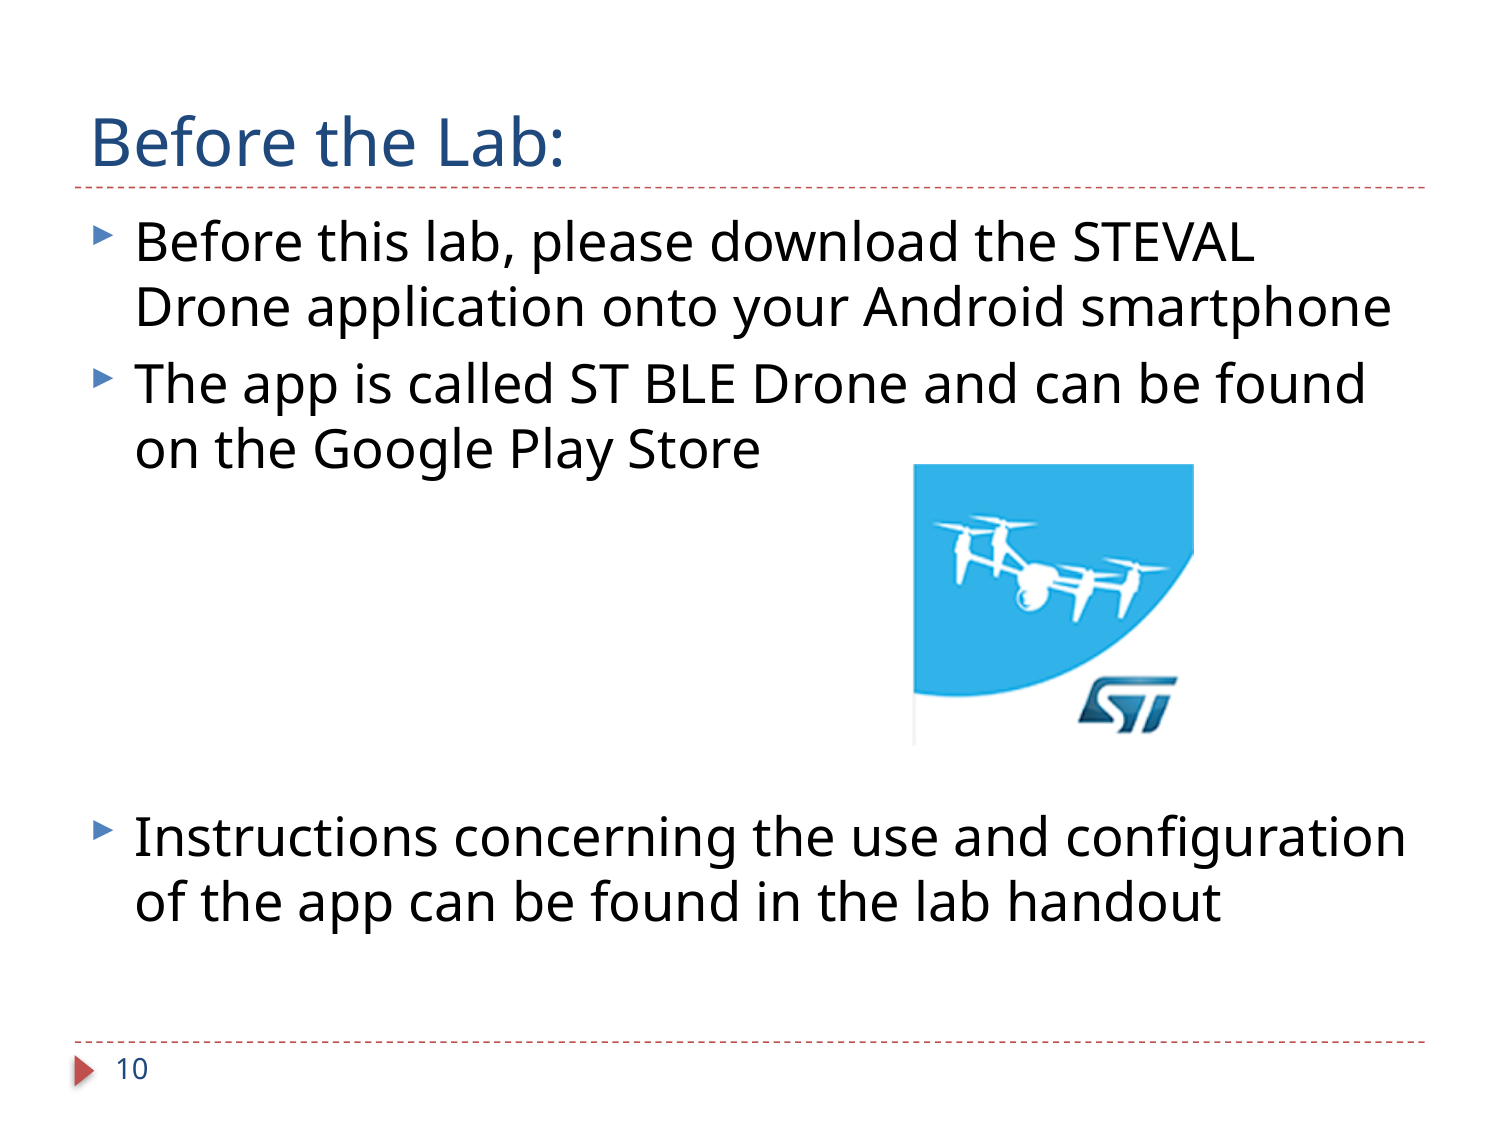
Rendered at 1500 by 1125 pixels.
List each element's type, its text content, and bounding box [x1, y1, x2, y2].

picture [912, 464, 1195, 746]
slide_number 10 [100, 1042, 426, 1103]
list Before this lab, please download the STEVAL Drone application onto your Android smartphone The app is called ST BLE Drone and can be found on the Google Play Store Instructions concerning the use and configuration of the app can be found in the lab handout [75, 200, 1425, 1010]
title Before the Lab: [75, 24, 1425, 188]
